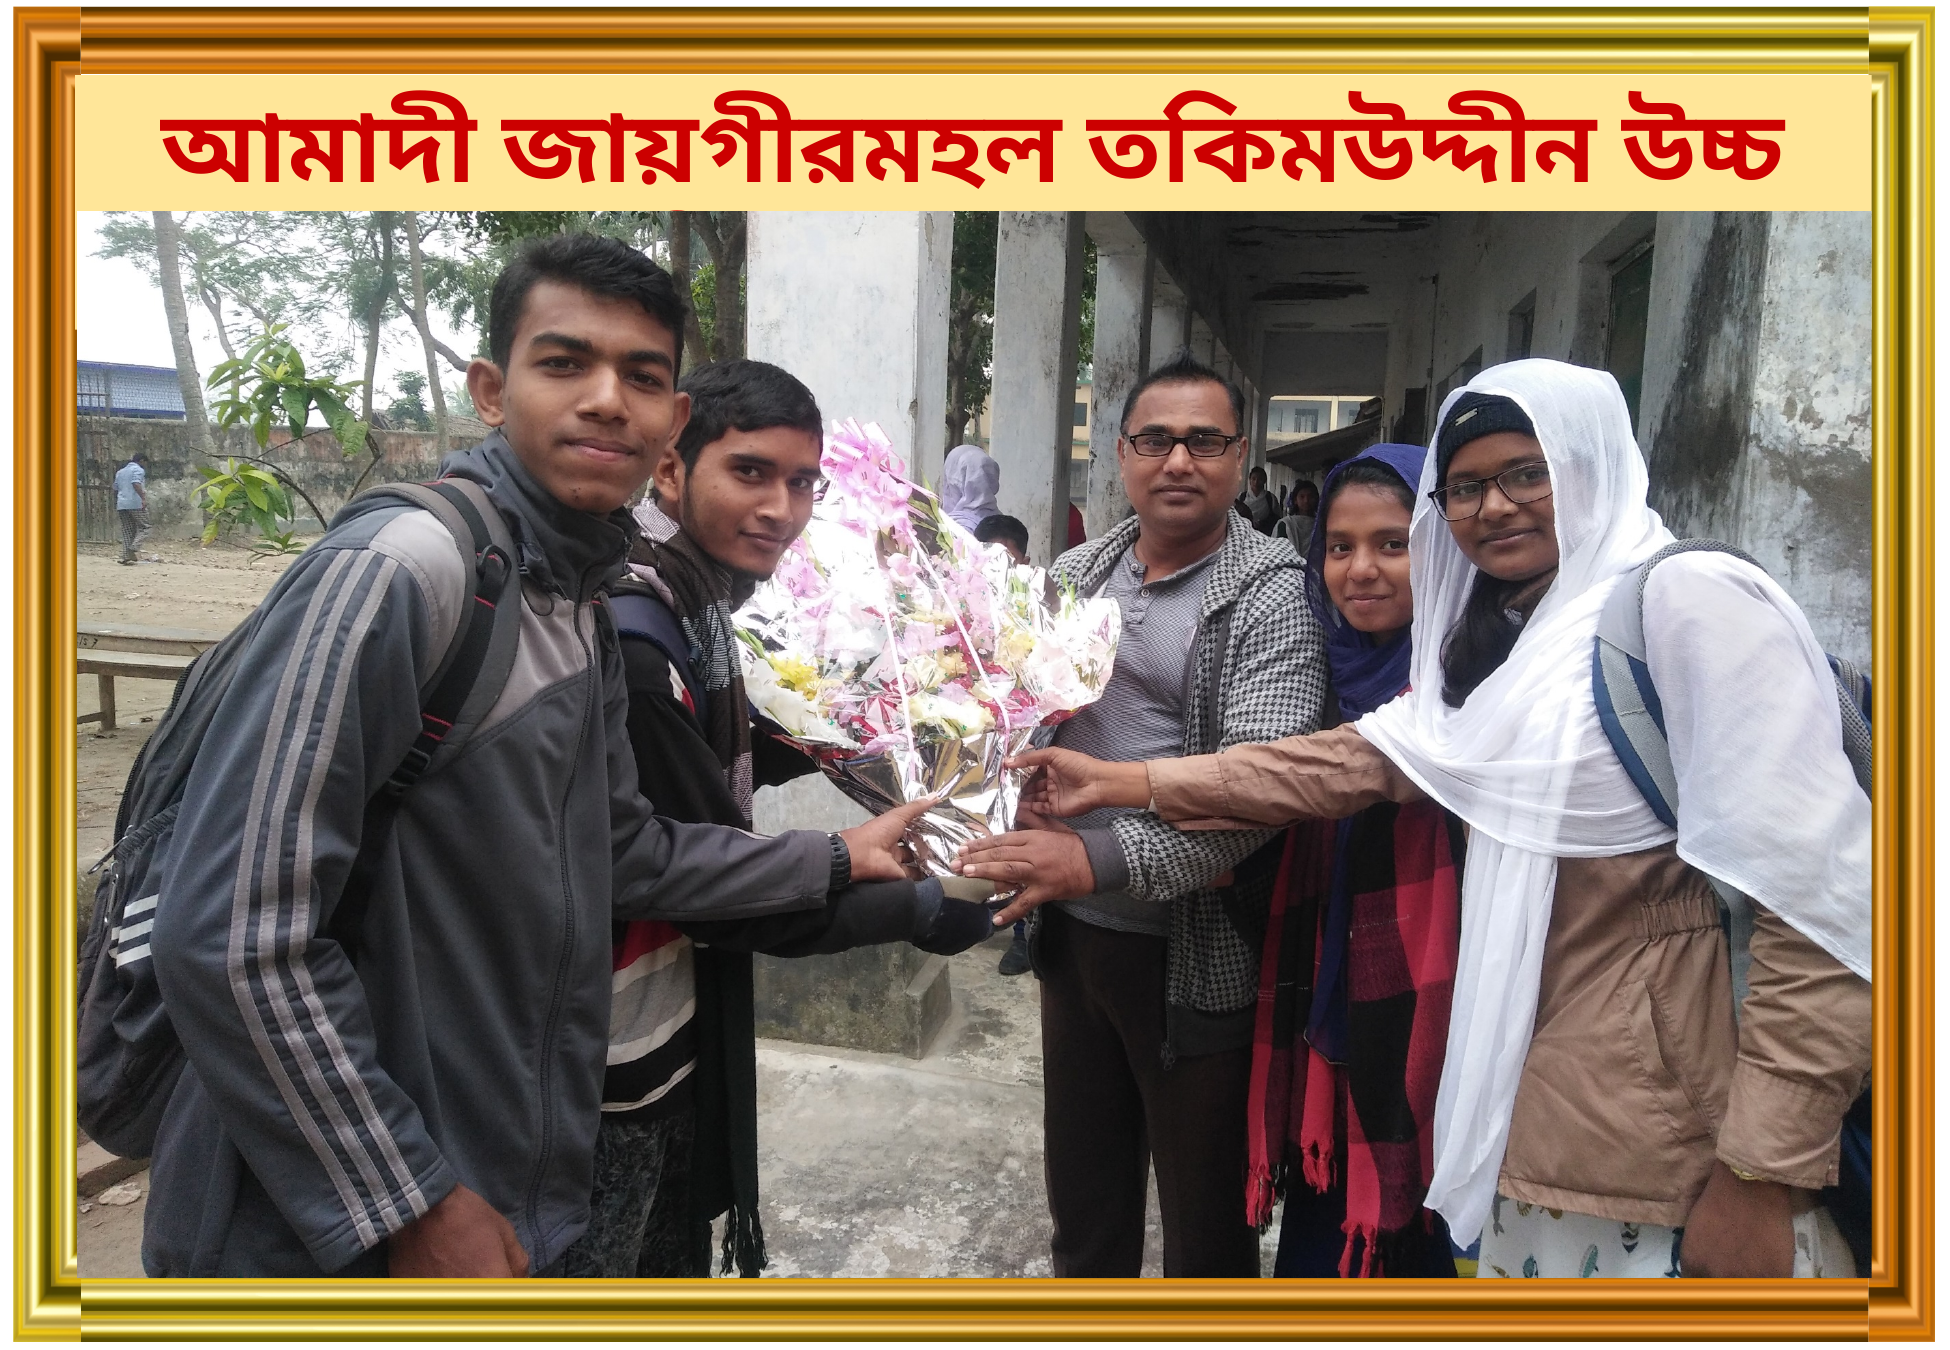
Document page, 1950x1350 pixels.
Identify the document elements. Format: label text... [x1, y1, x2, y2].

picture [82, 7, 1868, 74]
text_box আমাদী জায়গীরমহল তকিমউদ্দীন উচ্চ বিদ্যালয়, কয়রা, খুলনা। [75, 75, 1872, 211]
picture [14, 8, 1935, 1342]
